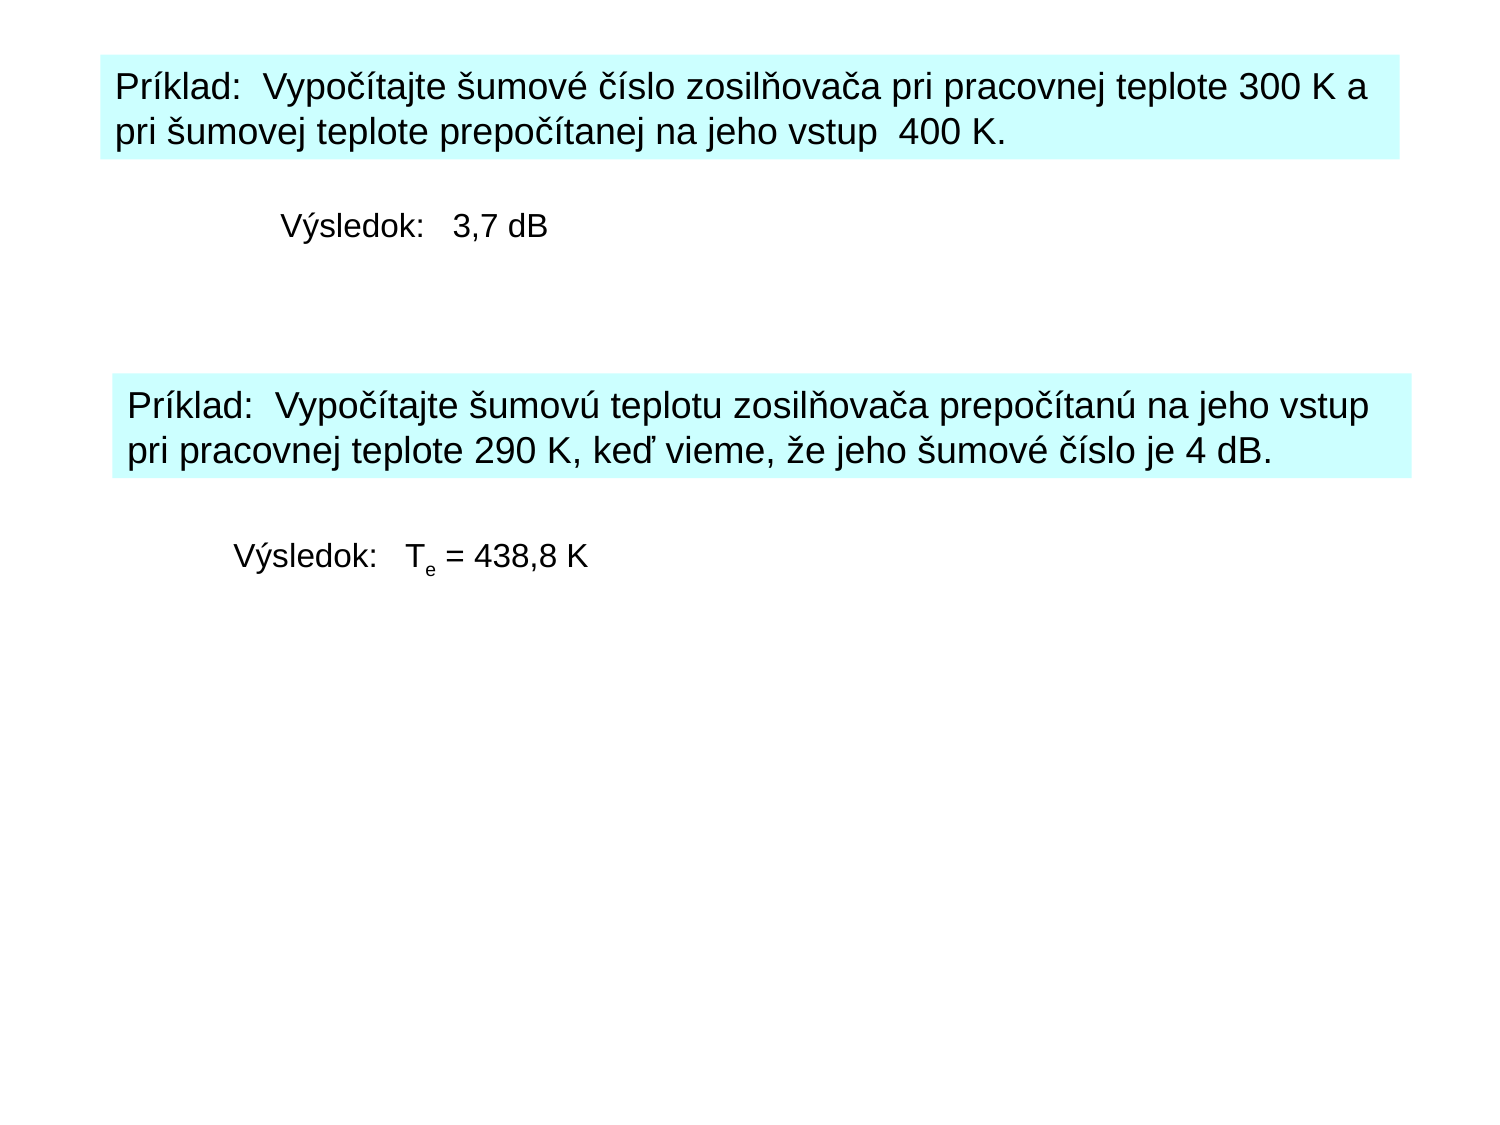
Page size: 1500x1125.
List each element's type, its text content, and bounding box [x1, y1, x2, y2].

text_box Výsledok: Te = 438,8 K [218, 527, 975, 588]
text_box Príklad: Vypočítajte šumové číslo zosilňovača pri pracovnej teplote 300 K a pri šumovej teplote prepočítanej na jeho vstup 400 K. [100, 54, 1400, 160]
text_box Výsledok: 3,7 dB [265, 196, 1022, 251]
text_box Príklad: Vypočítajte šumovú teplotu zosilňovača prepočítanú na jeho vstup pri pracovnej teplote 290 K, keď vieme, že jeho šumové číslo je 4 dB. [112, 373, 1412, 479]
